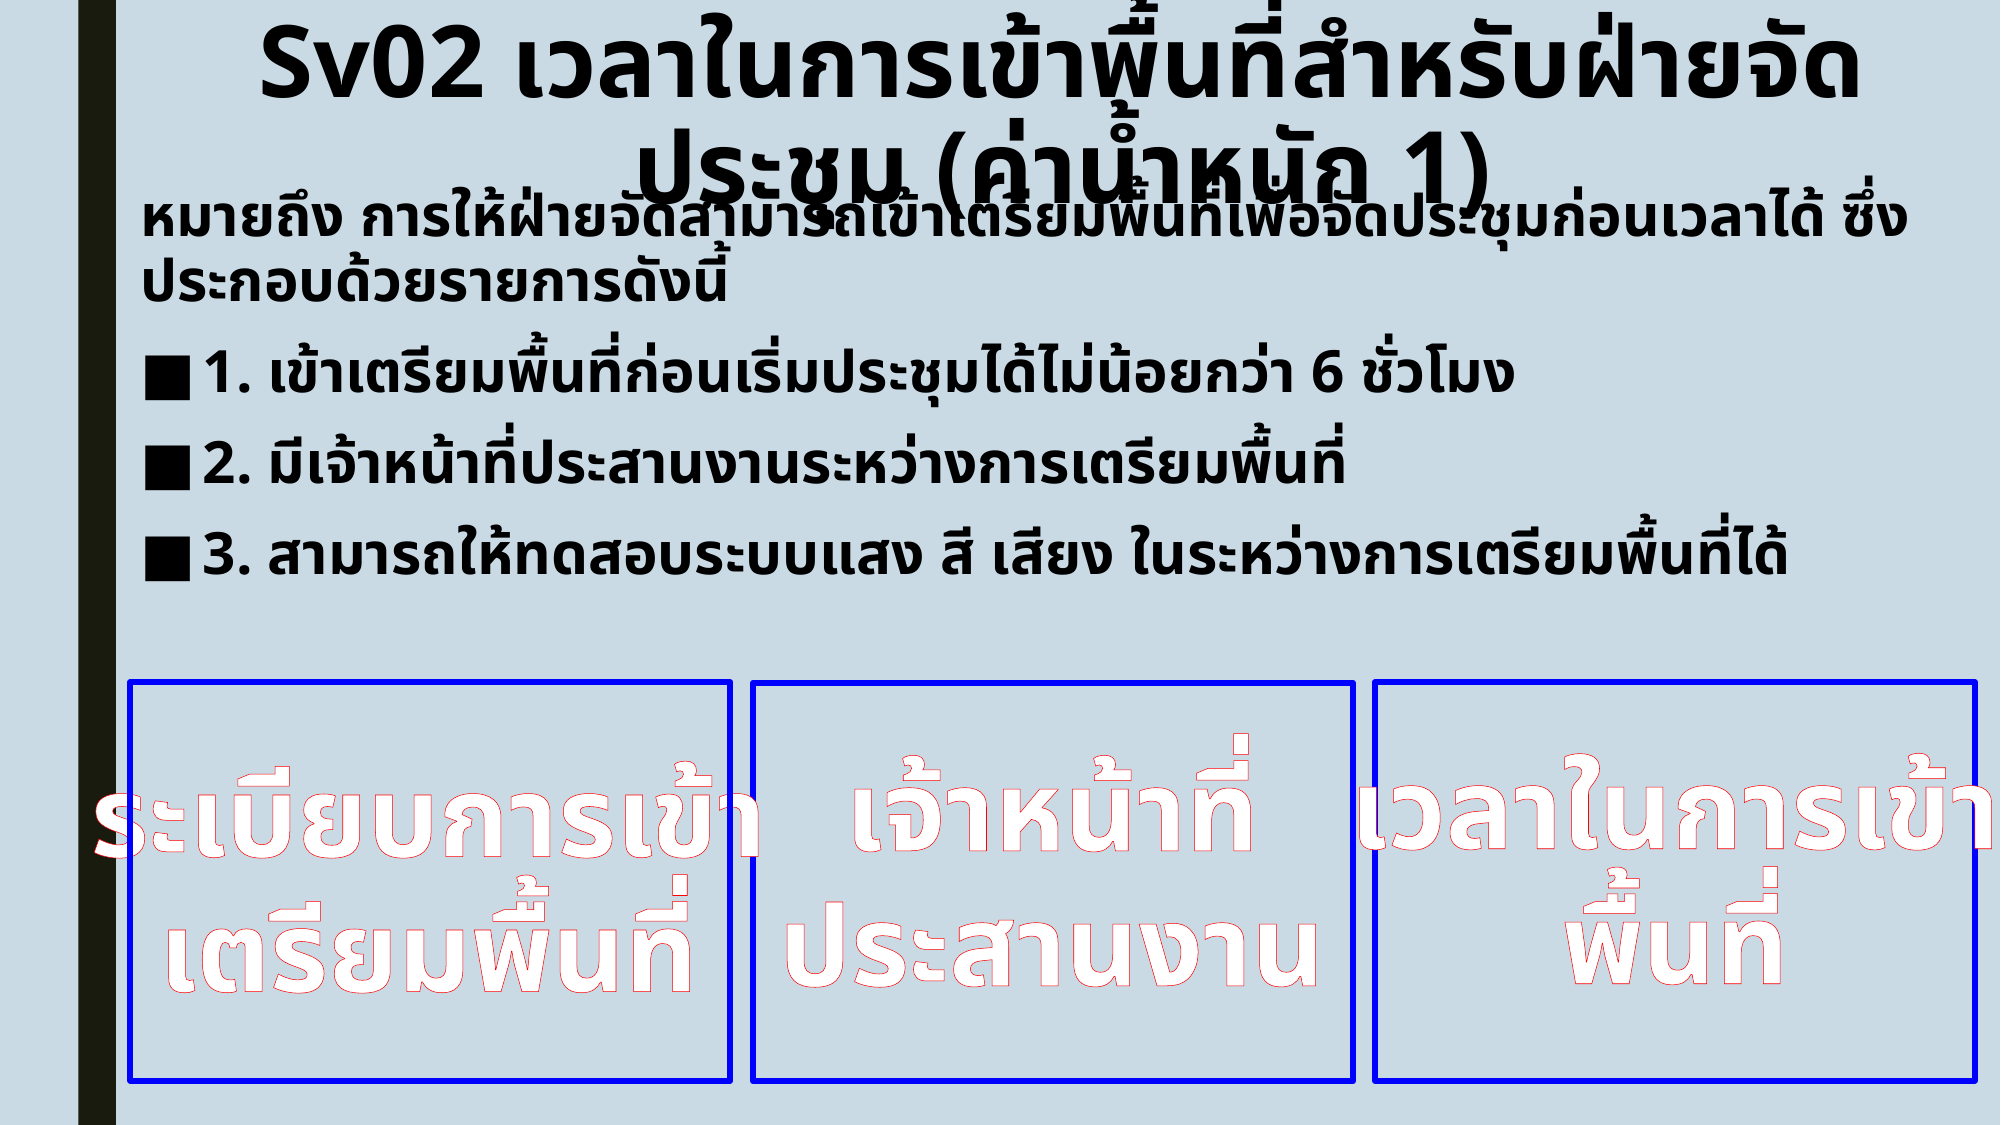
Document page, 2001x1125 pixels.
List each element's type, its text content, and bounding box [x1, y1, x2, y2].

text_box [127, 679, 733, 1084]
text_box [750, 680, 1356, 736]
text_box เวลาในการเข้า พื้นที่ [1335, 728, 2000, 1014]
text_box [750, 1014, 1356, 1084]
text_box ระเบียบการเข้า เตรียมพื้นที่ [75, 736, 127, 1022]
text_box ระเบียบการเข้า เตรียมพื้นที่ [733, 736, 782, 1022]
text_box [1372, 1014, 1978, 1084]
title Sv02 เวลาในการเข้าพื้นที่สำหรับฝ่ายจัดประชุม (ค่าน้ำหนัก 1) [124, 4, 2000, 140]
text_box เจ้าหน้าที่ ประสานงาน [764, 730, 1340, 1016]
list หมายถึง การให้ฝ่ายจัดสามารถเข้าเตรียมพื้นที่เพื่อจัดประชุมก่อนเวลาได้ ซึ่งประกอบด้วยรายการดังนี้ 1. เข้าเตรียมพื้นที่ก่อนเริ่มประชุมได้ไม่น้อยกว่า 6 ชั่วโมง 2. มีเจ้าหน้าที่ประสานงานระหว่างการเตรียมพื้นที่ 3. สามารถให้ทดสอบระบบแสง สี เสียง ในระหว่างการเตรียมพื้นที่ได้ [124, 176, 1975, 663]
text_box [1372, 679, 1978, 728]
